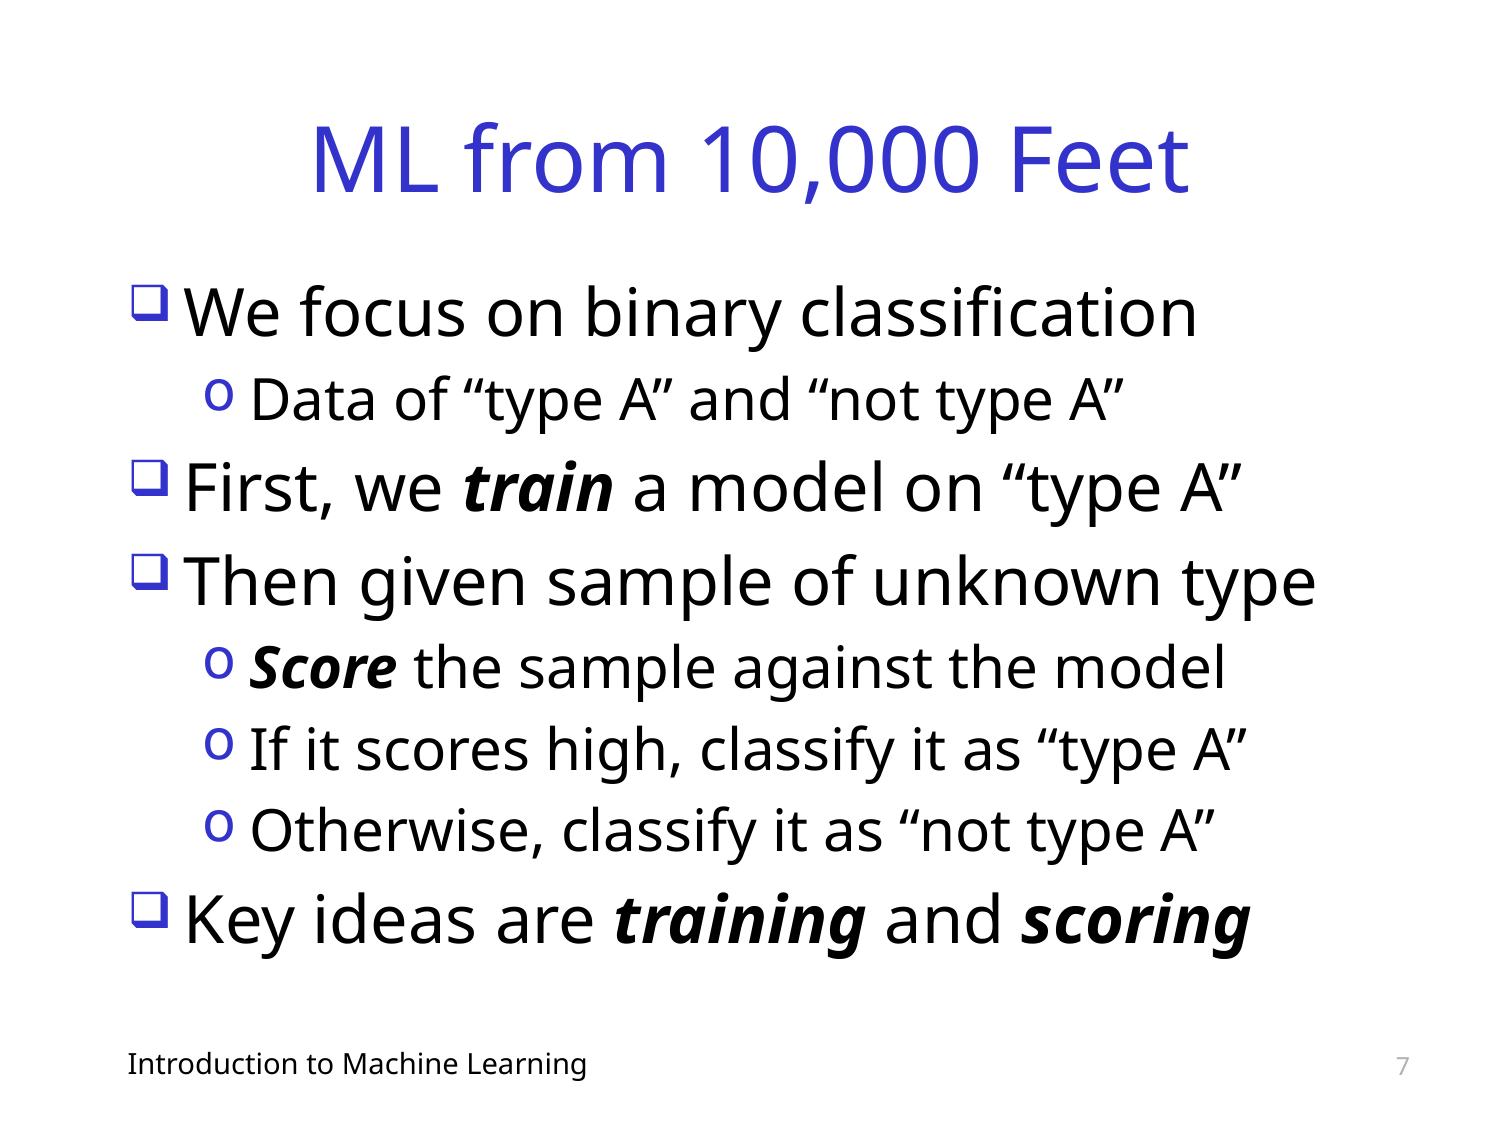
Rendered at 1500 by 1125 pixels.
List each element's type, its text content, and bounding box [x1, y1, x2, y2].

list We focus on binary classification Data of “type A” and “not type A” First, we train a model on “type A” Then given sample of unknown type Score the sample against the model If it scores high, classify it as “type A” Otherwise, classify it as “not type A” Key ideas are training and scoring [112, 262, 1401, 988]
slide_number 7 [1074, 1037, 1425, 1098]
title ML from 10,000 Feet [112, 62, 1388, 251]
footer Introduction to Machine Learning [112, 1037, 776, 1101]
